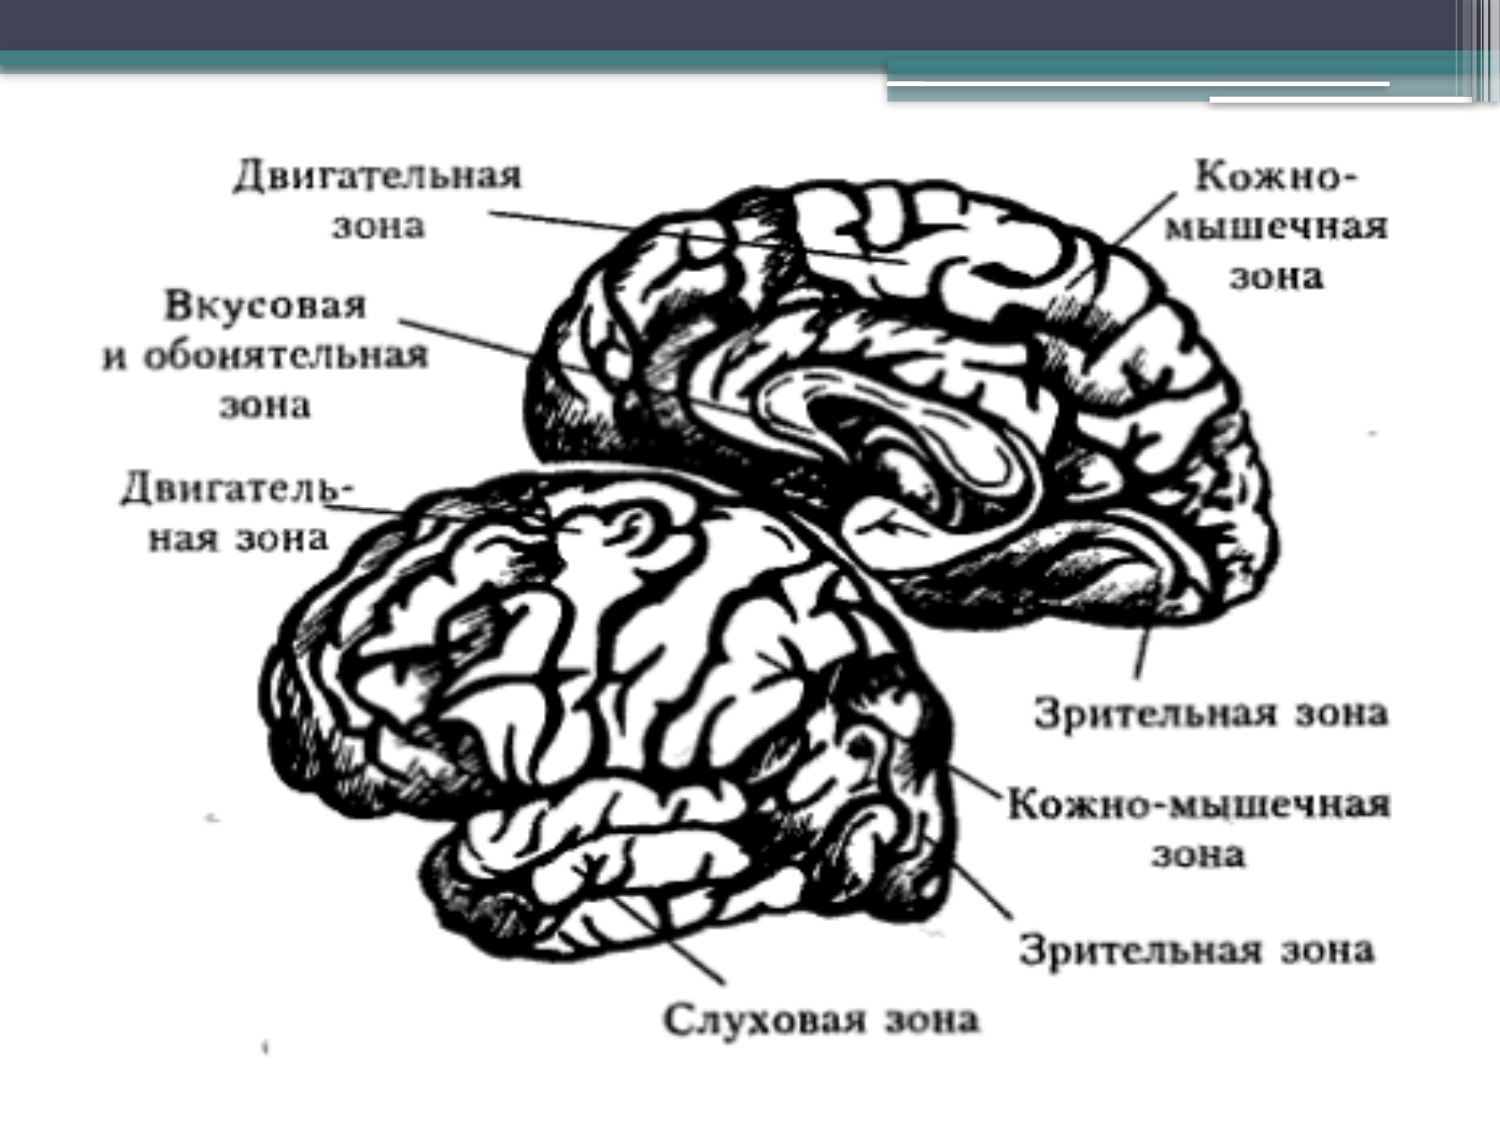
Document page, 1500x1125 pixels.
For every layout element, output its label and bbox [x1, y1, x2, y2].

list [74, 112, 1463, 1063]
